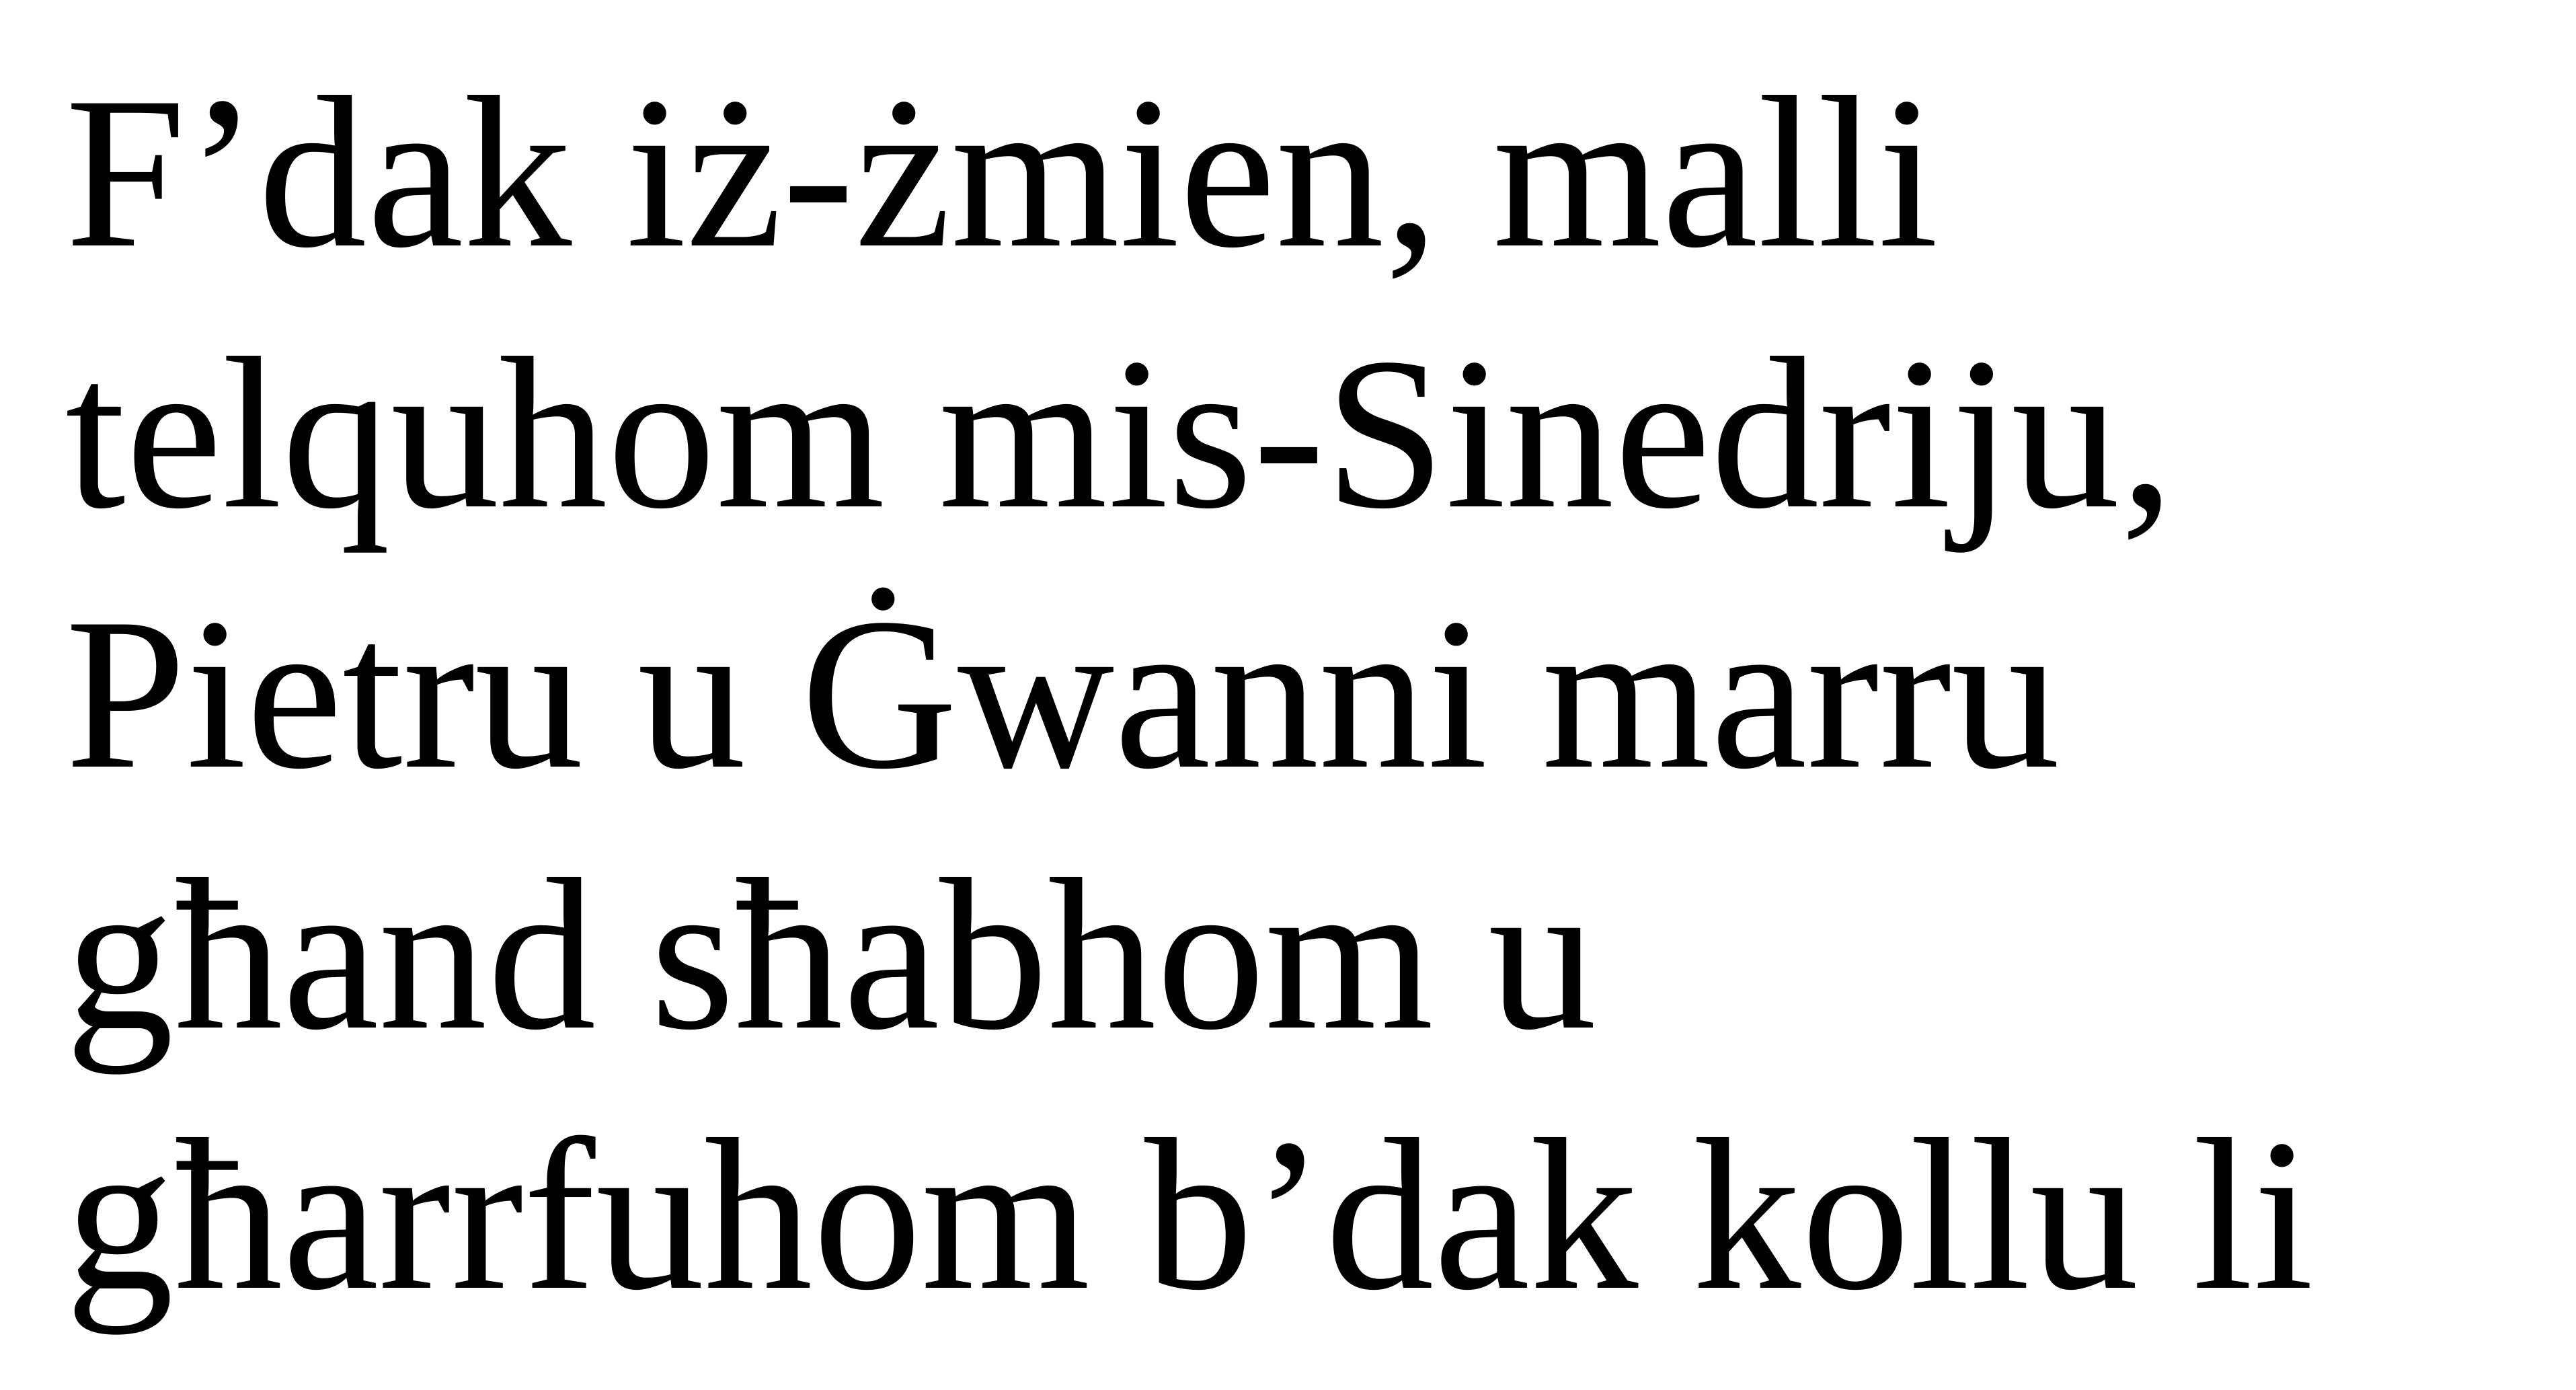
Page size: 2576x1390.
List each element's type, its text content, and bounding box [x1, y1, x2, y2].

text_box F’dak iż-żmien, malli telquhom mis-Sinedriju, Pietru u Ġwanni marru għand sħabhom u għarrfuhom b’dak kollu li [42, 17, 2541, 1343]
